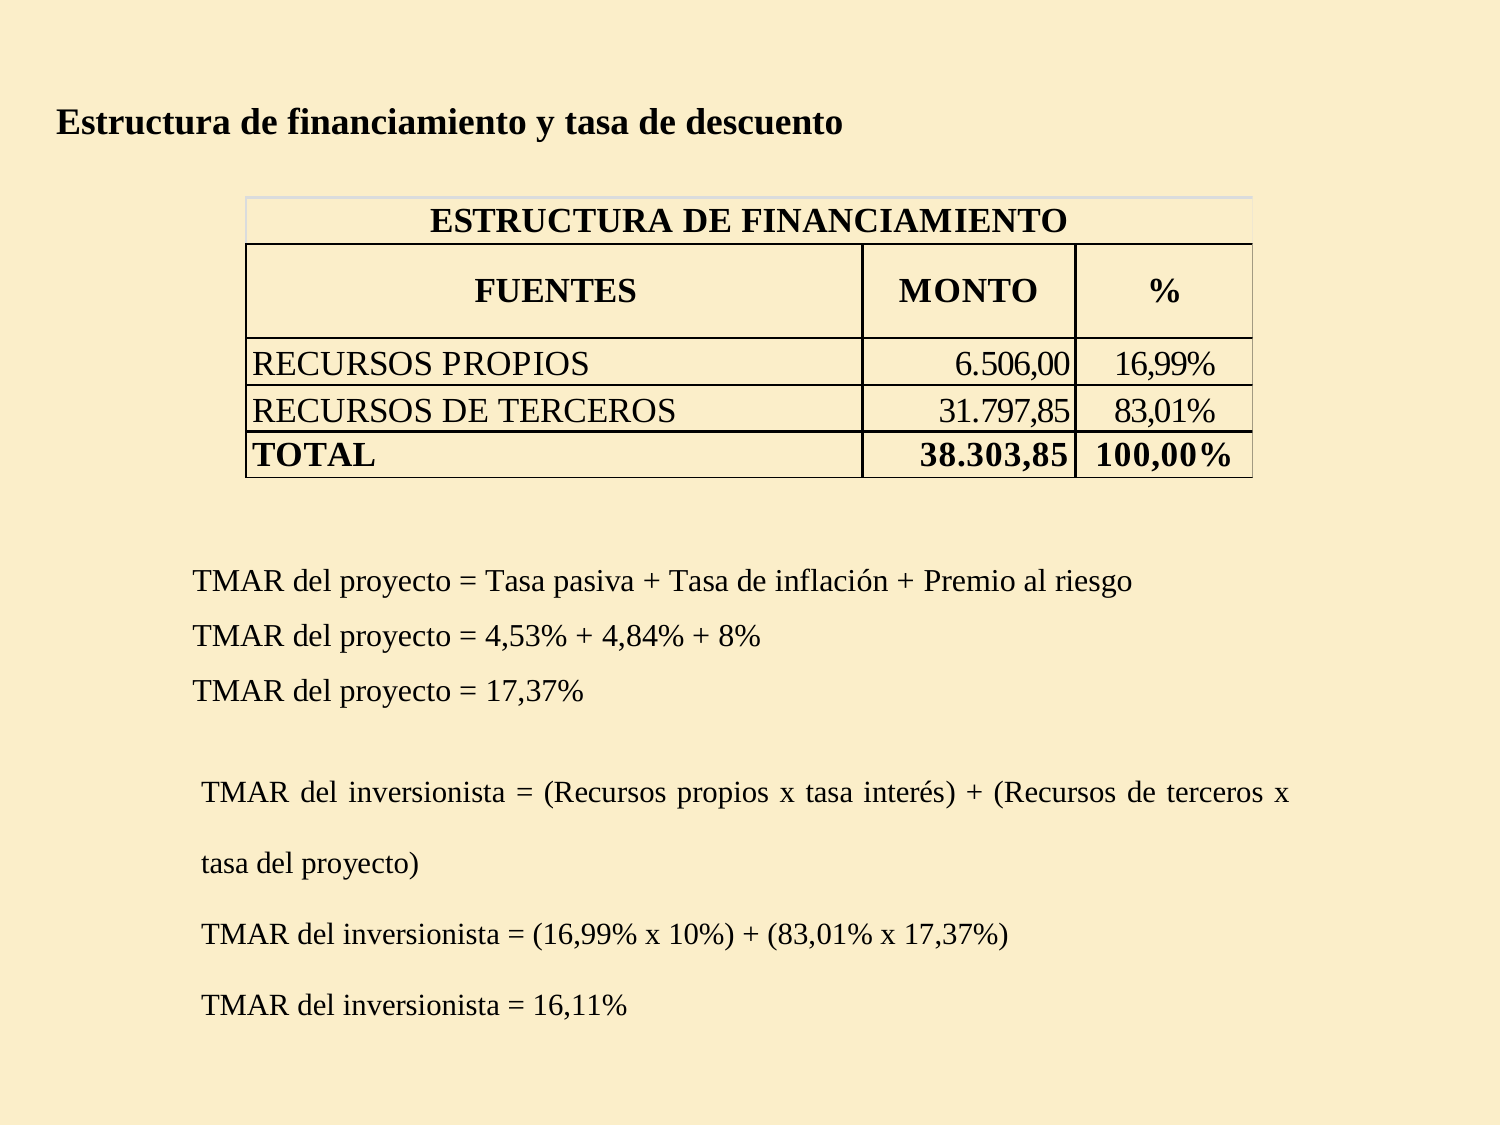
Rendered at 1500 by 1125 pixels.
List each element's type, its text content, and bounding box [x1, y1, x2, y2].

picture [244, 196, 1256, 481]
text_box Estructura de financiamiento y tasa de descuento [41, 89, 1459, 150]
picture [192, 562, 1365, 729]
picture [200, 774, 1294, 1059]
